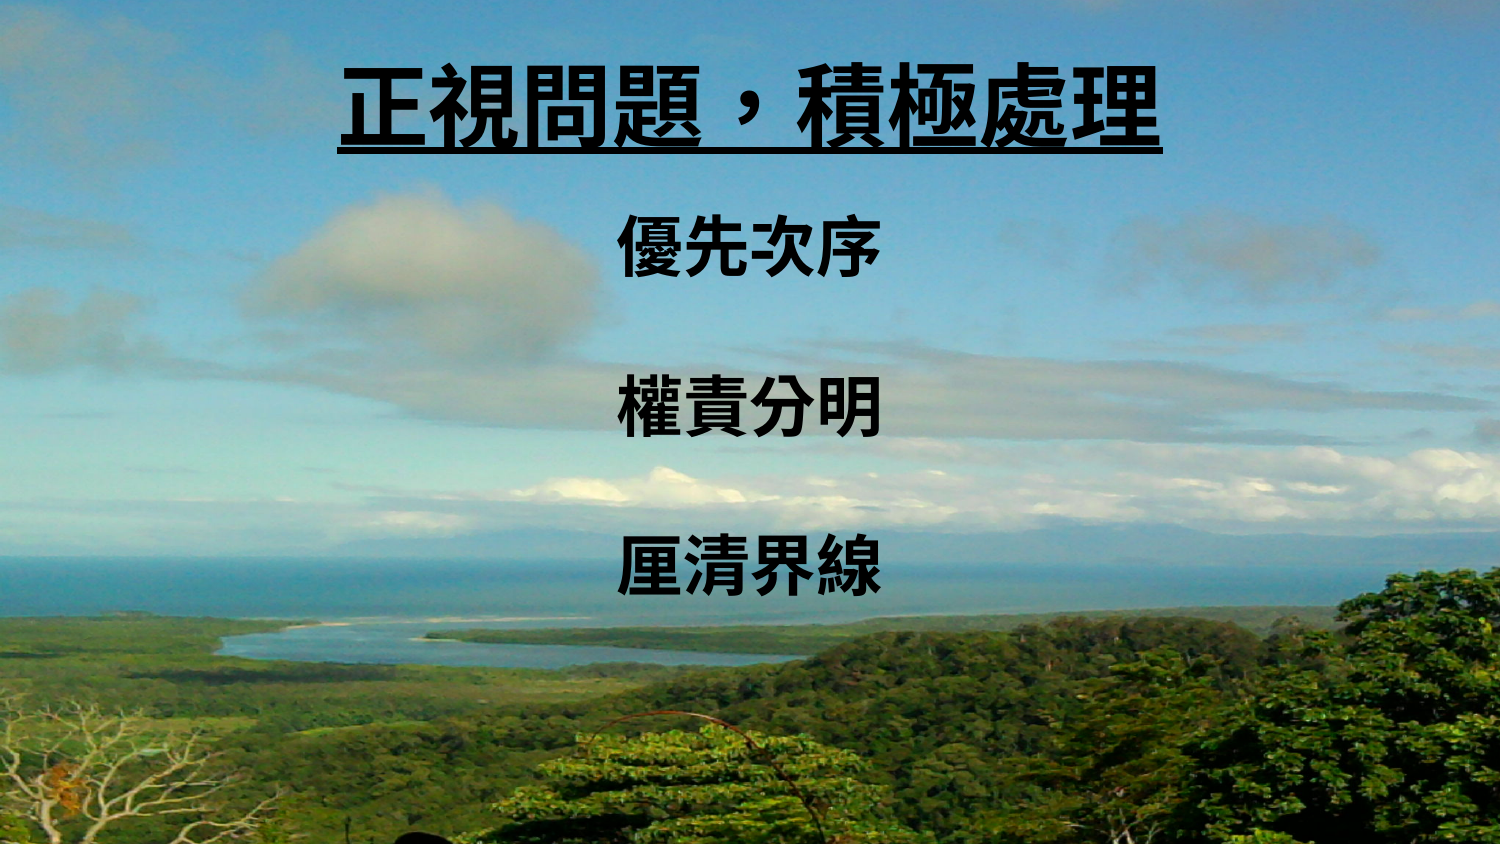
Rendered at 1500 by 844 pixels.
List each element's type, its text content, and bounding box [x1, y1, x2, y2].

list 優先次序 權責分明 厘清界線 [75, 196, 1425, 754]
picture [0, 0, 1500, 844]
title 正視問題，積極處理 [75, 33, 1425, 175]
